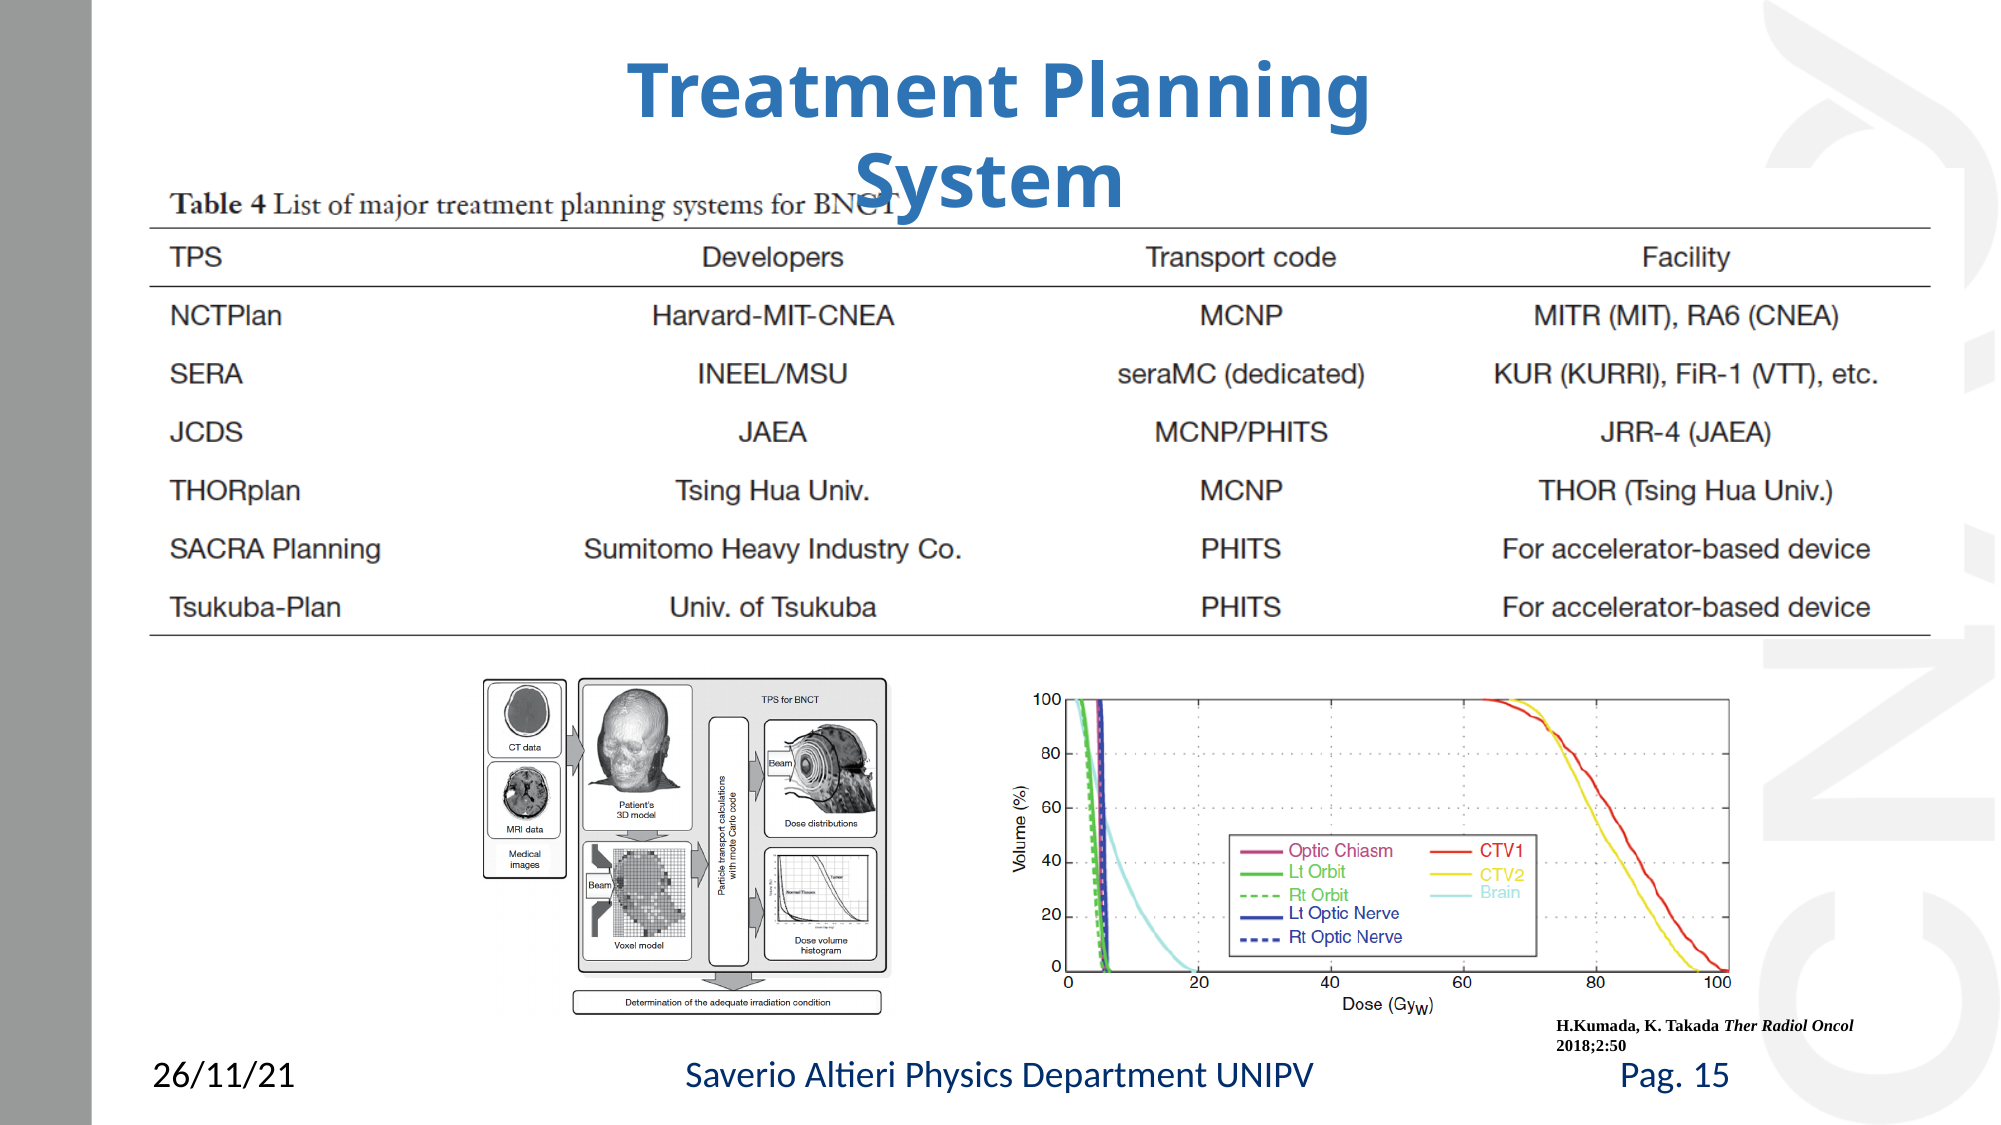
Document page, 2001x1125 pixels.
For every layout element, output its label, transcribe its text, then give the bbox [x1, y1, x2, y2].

footer Saverio Altieri Physics Department UNIPV [662, 1042, 1338, 1103]
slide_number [137, 1042, 360, 1103]
picture [465, 665, 907, 1022]
picture [137, 0, 2000, 1125]
text_box Treatment Planning System [556, 35, 1444, 168]
picture [987, 681, 1747, 1022]
text_box H.Kumada, K. Takada Ther Radiol Oncol 2018;2:50 [1541, 1007, 1952, 1062]
slide_number 15 [1605, 1062, 1773, 1103]
